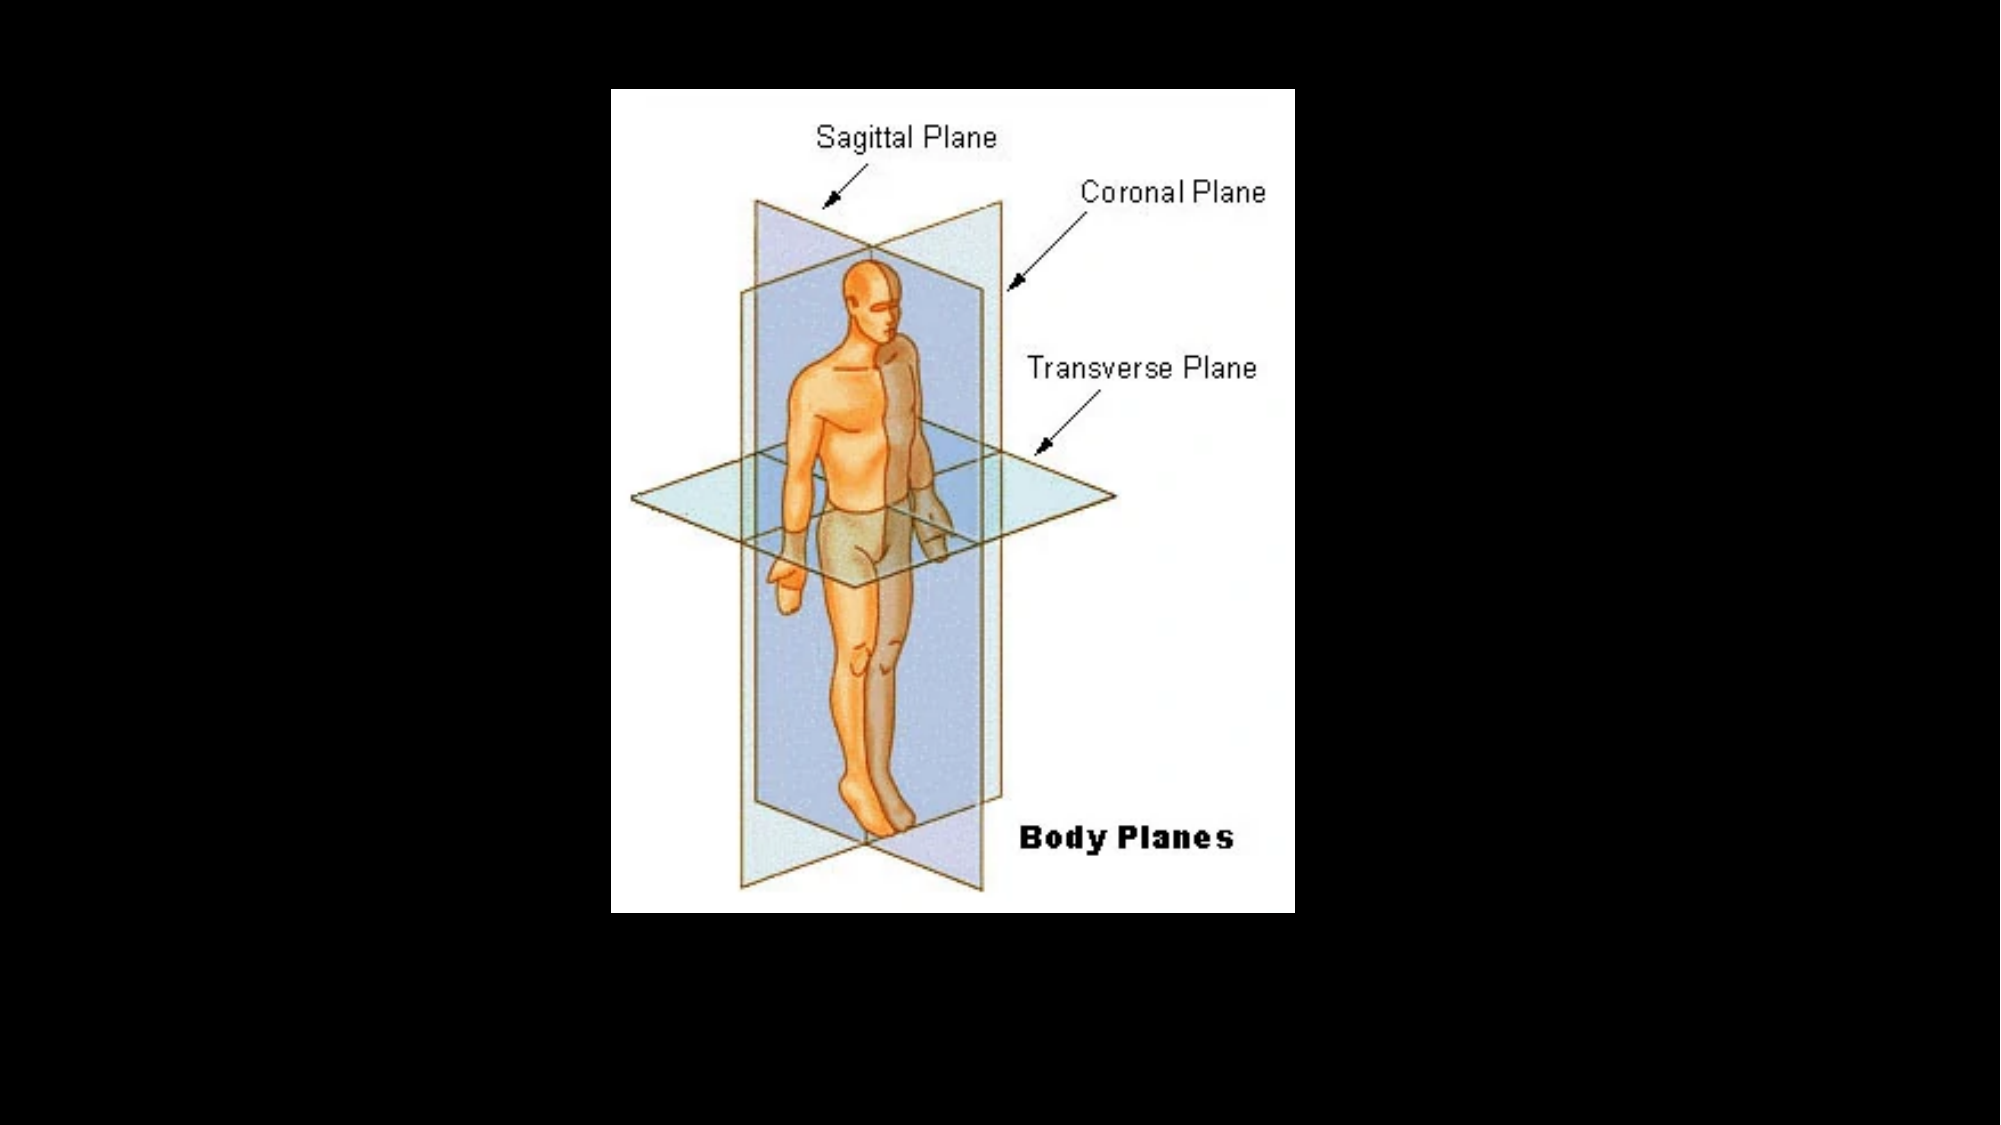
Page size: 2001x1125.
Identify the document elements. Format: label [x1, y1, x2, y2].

picture [611, 89, 1295, 913]
